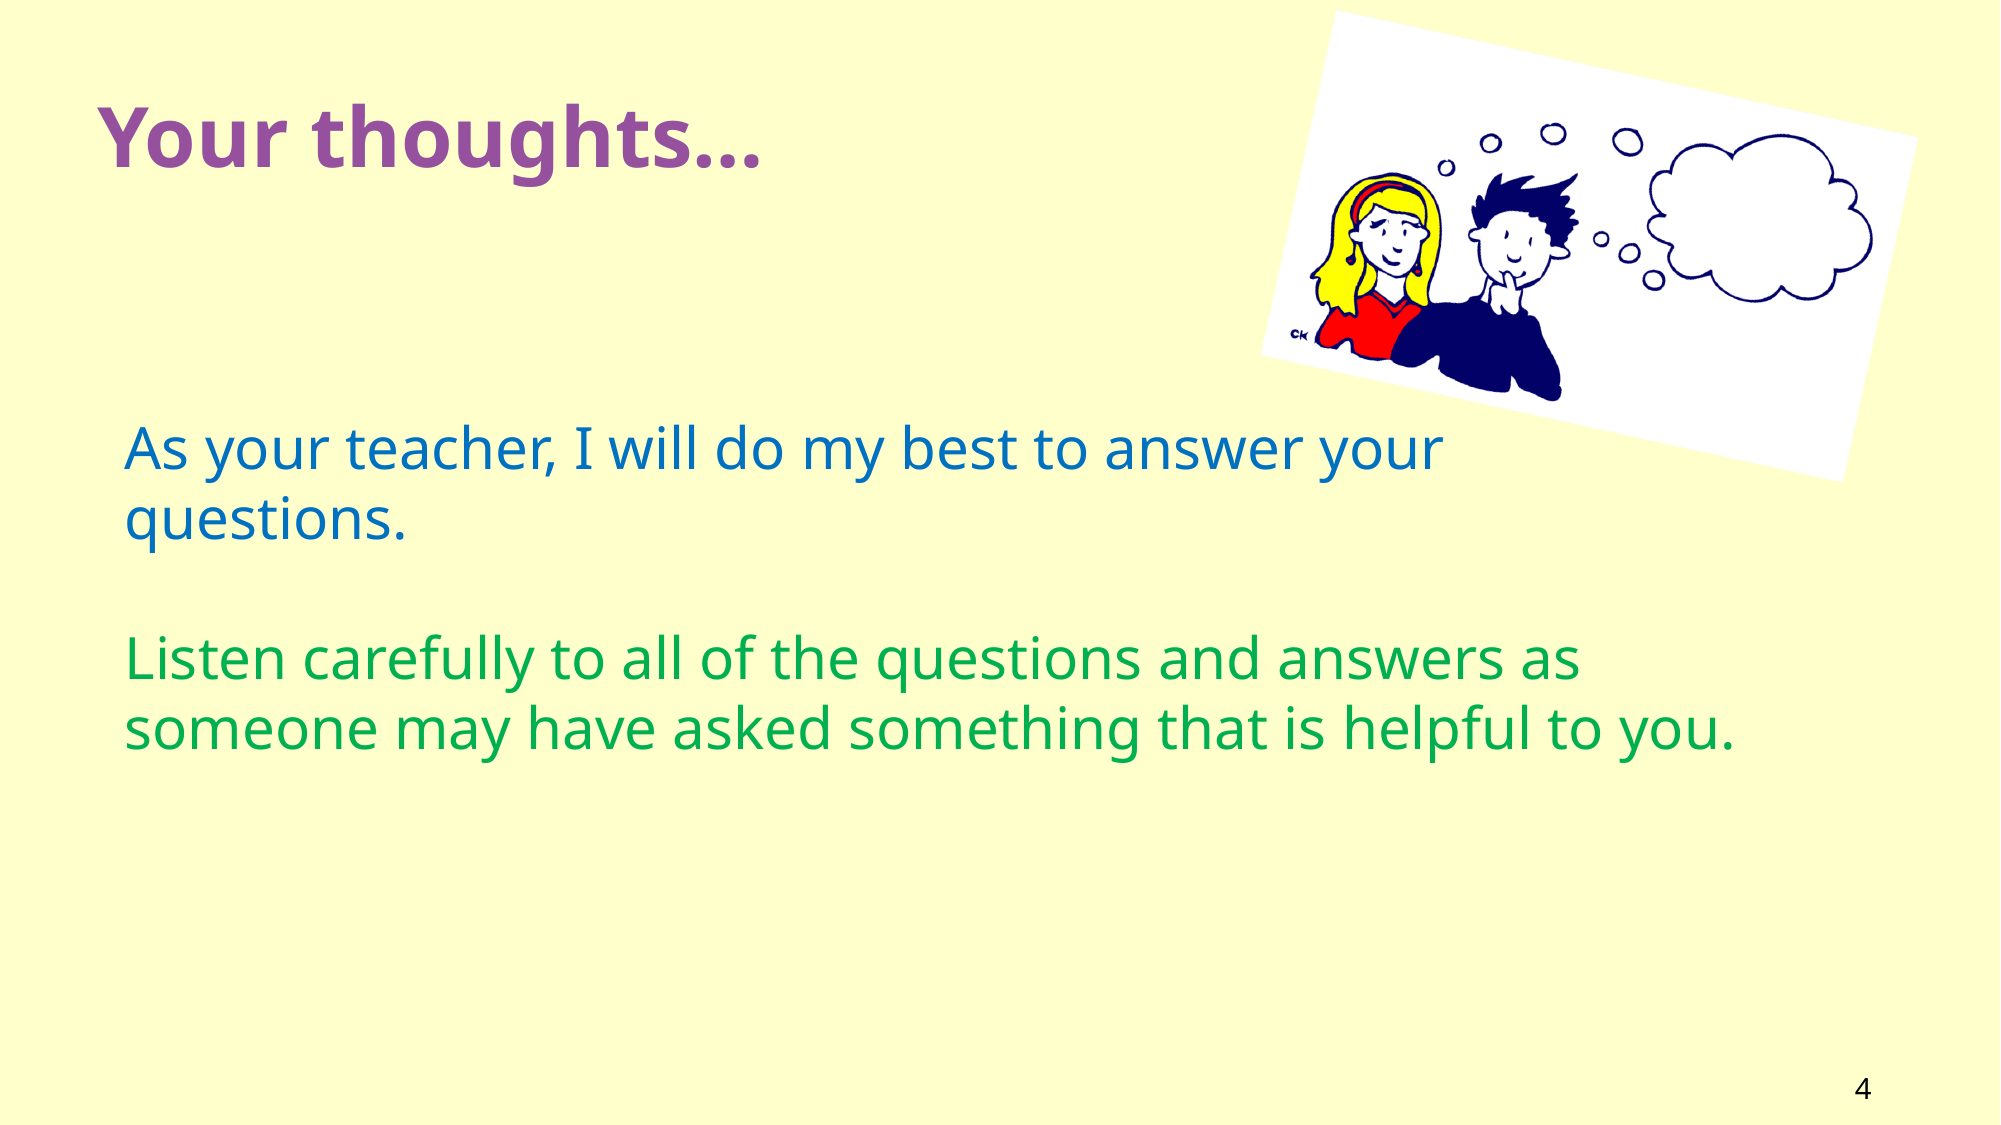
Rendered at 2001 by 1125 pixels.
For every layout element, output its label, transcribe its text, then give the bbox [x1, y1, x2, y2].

text_box Your thoughts… [82, 76, 1291, 192]
text_box As your teacher, I will do my best to answer your questions. Listen carefully to all of the questions and answers as someone may have asked something that is helpful to you. [109, 403, 1751, 769]
picture [1262, 10, 1917, 482]
slide_number 4 [1840, 1062, 1946, 1123]
